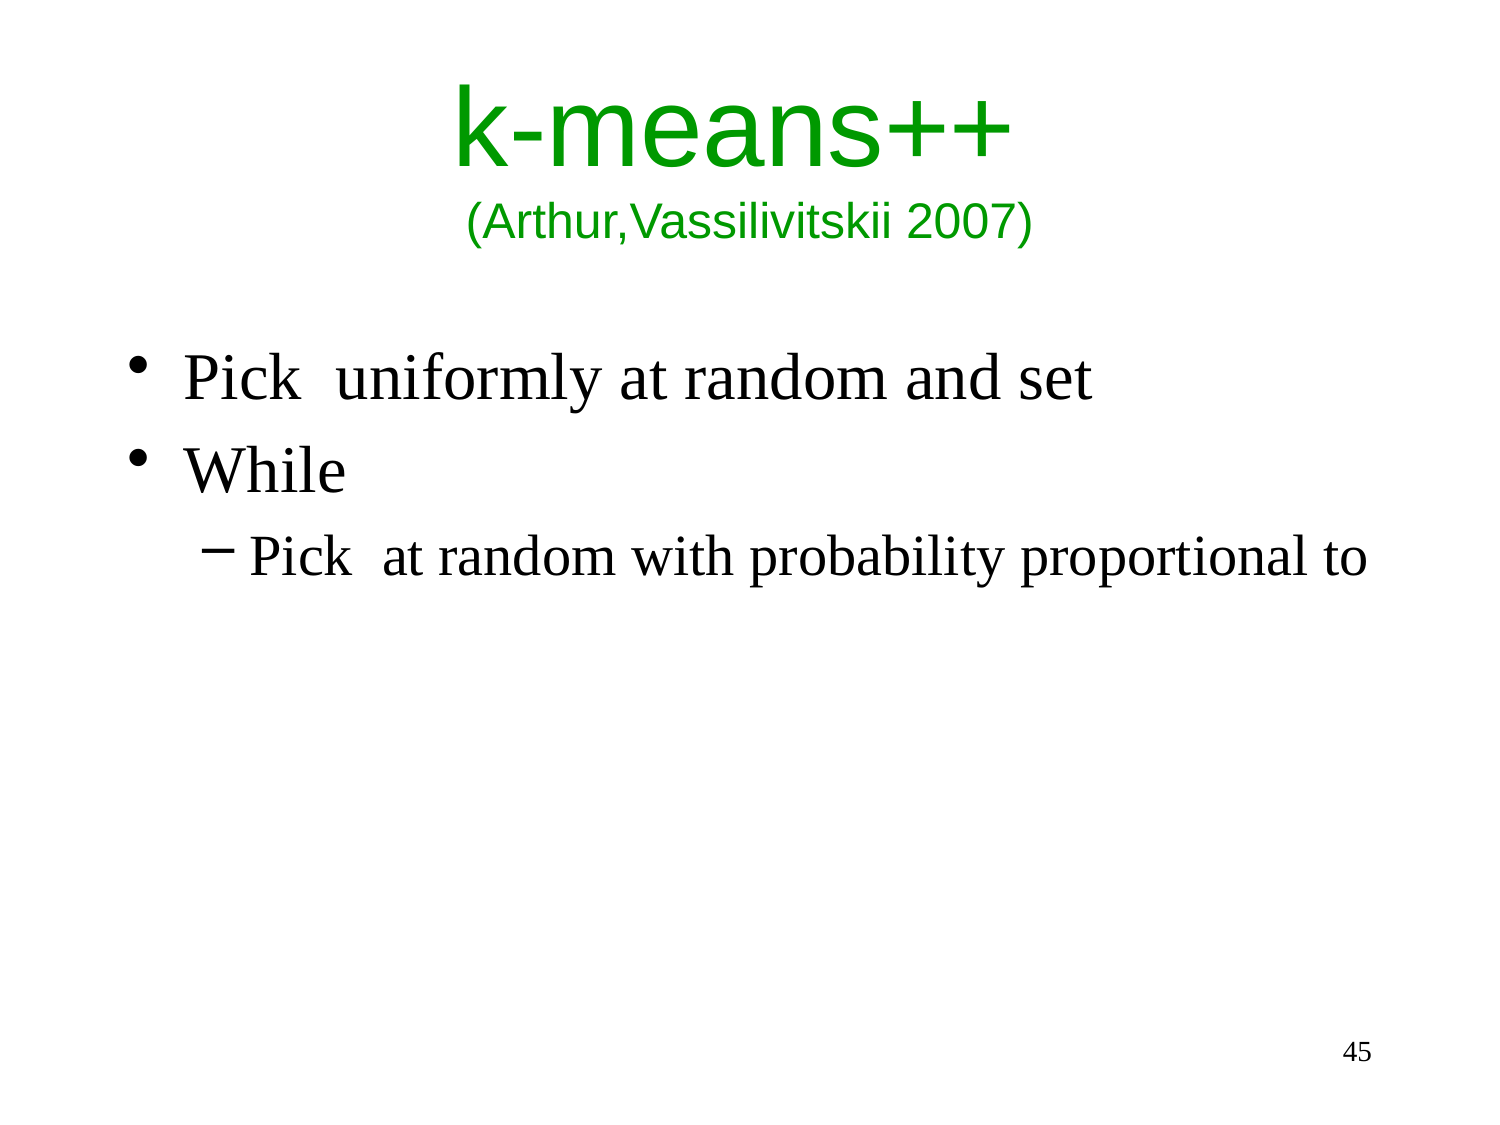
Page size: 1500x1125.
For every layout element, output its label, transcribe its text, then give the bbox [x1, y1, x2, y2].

title k-means++ (Arthur,Vassilivitskii 2007) [112, 57, 1388, 246]
slide_number 45 [1074, 1024, 1388, 1101]
